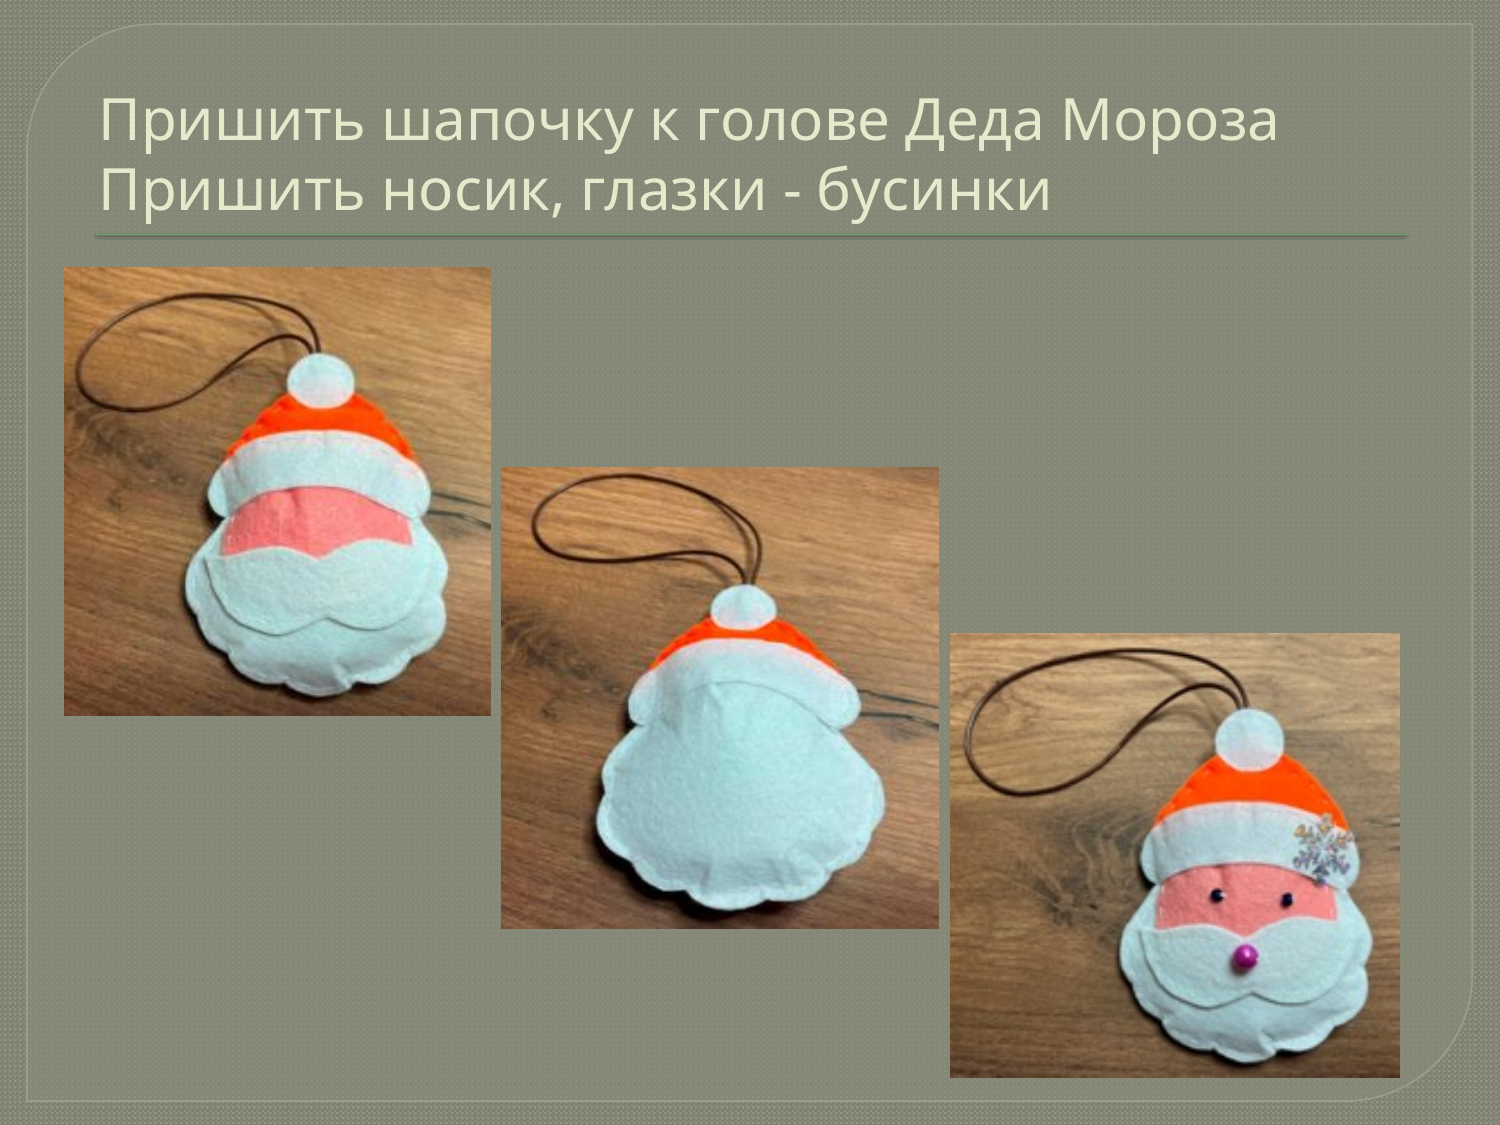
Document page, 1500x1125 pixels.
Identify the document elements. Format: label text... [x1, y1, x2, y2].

title Пришить шапочку к голове Деда Мороза Пришить носик, глазки - бусинки [75, 41, 1425, 230]
picture [950, 633, 1400, 1078]
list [64, 266, 491, 717]
picture [501, 467, 940, 929]
